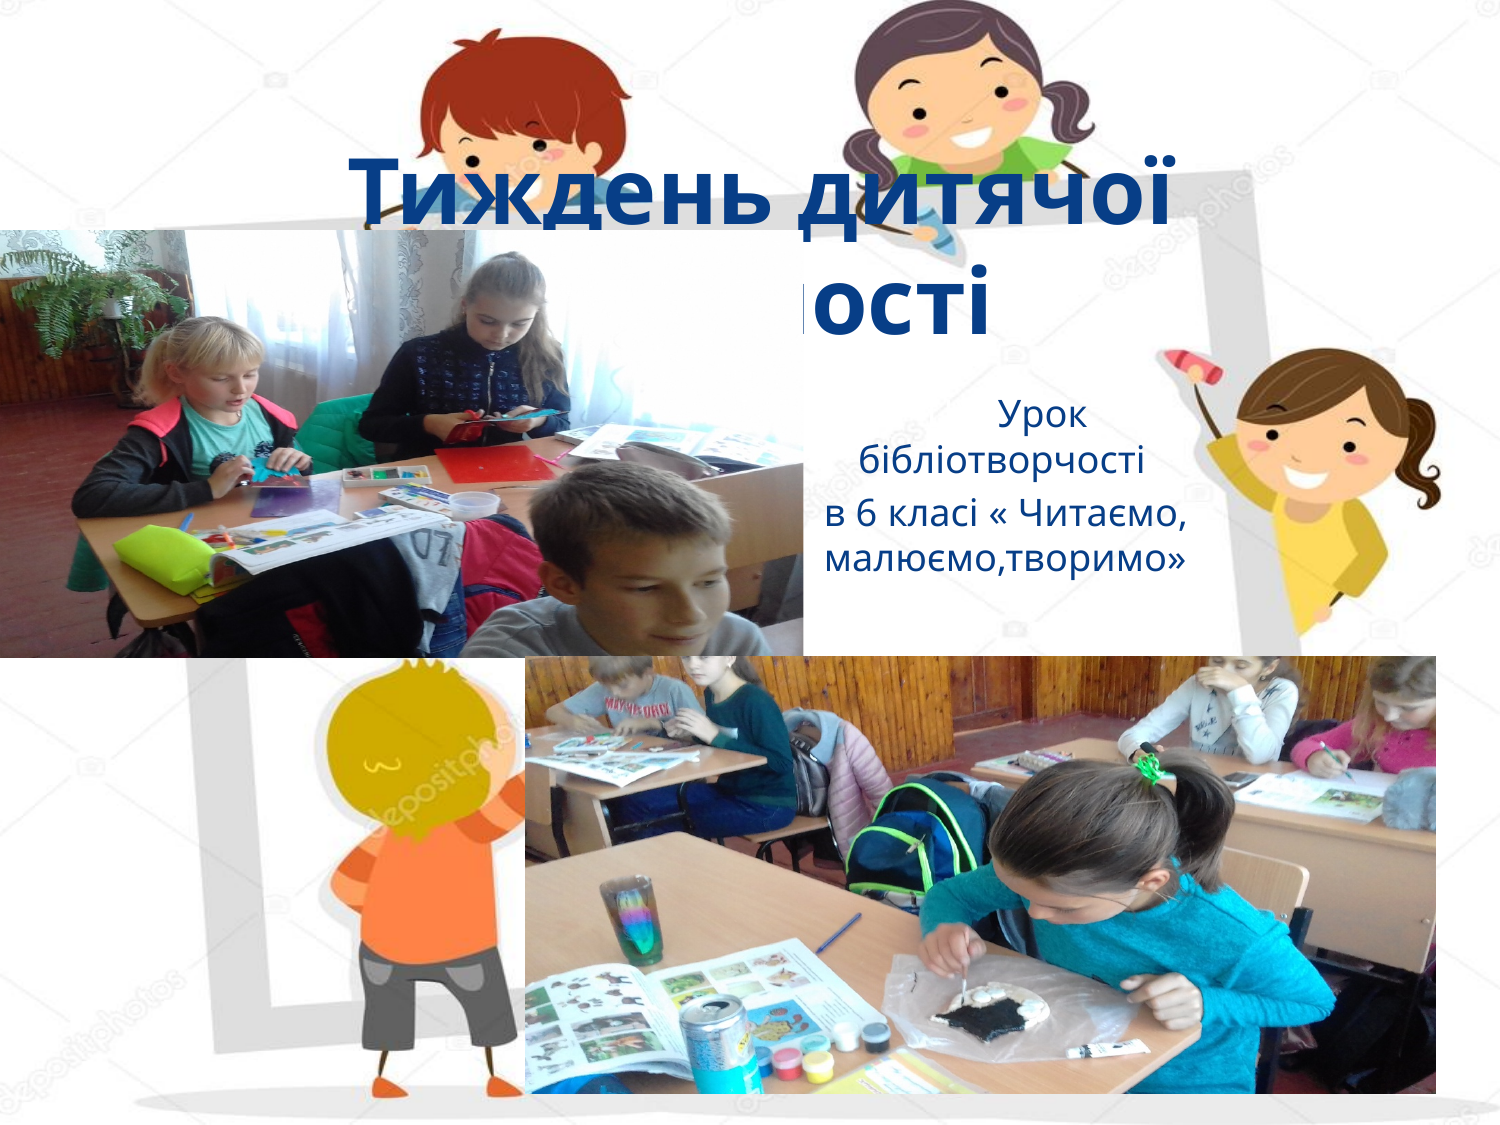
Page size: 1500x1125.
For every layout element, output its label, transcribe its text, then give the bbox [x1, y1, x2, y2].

title Тиждень дитячої творчості [123, 125, 1399, 376]
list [0, 229, 804, 658]
picture [0, 0, 1500, 1125]
list ЦУуУрок бібліотворчості в 6 класі « Читаємо, малюємо,творимо» [809, 314, 1205, 587]
